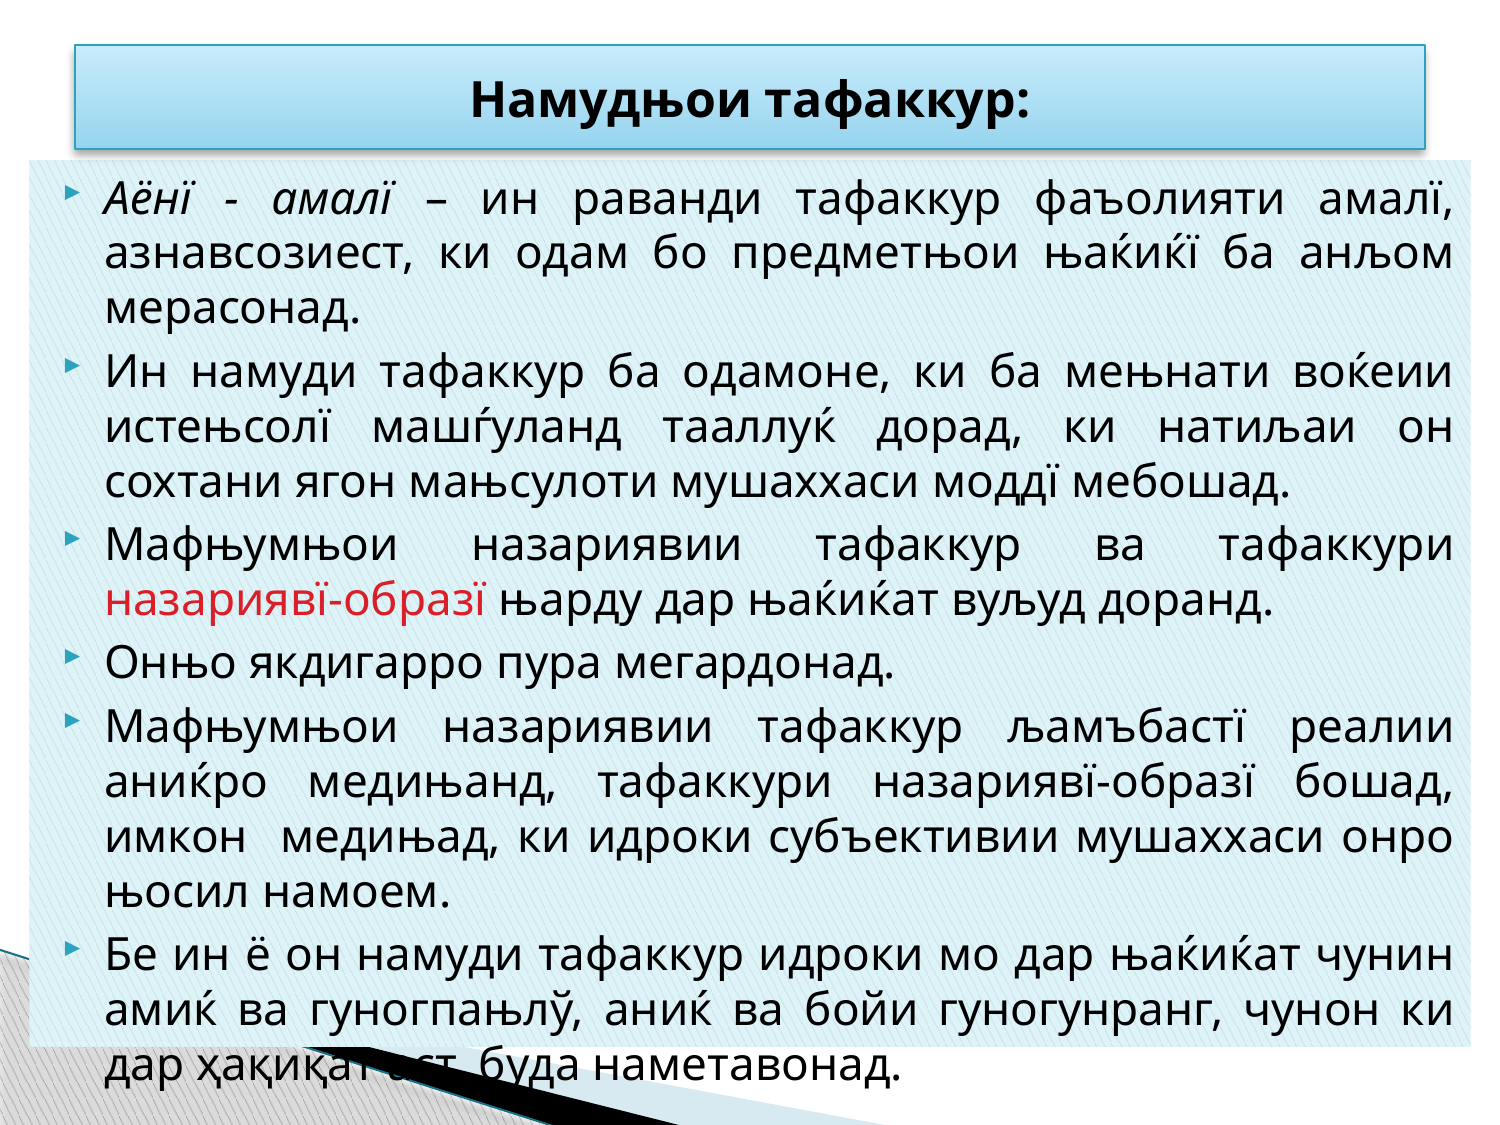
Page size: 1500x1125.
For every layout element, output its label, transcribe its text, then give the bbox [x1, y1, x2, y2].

title Намудњои тафаккур: [74, 44, 1426, 150]
list Аёнї - амалї – ин раванди тафаккур фаъолияти амалї, азнавсозиест, ки одам бо предметњои њаќиќї ба анљом мерасонад. Ин намуди тафаккур ба одамоне, ки ба мењнати воќеии истењсолї машѓуланд тааллуќ дорад, ки натиљаи он сохтани ягон мањсулоти мушаххаси моддї мебошад. Мафњумњои назариявии тафаккур ва тафаккури назариявї-образї њарду дар њаќиќат вуљуд доранд. Онњо якдигарро пура мегардонад. Мафњумњои назариявии тафаккур љамъбастї реалии аниќро медињанд, тафаккури назариявї-образї бошад, имкон медињад, ки идроки субъективии мушаххаси онро њосил намоем. Бе ин ё он намуди тафаккур идроки мо дар њаќиќат чунин амиќ ва гуногпањлў, аниќ ва бойи гуногунранг, чунон ки дар ҳақиқат аст, буда наметавонад. [29, 160, 1471, 1047]
